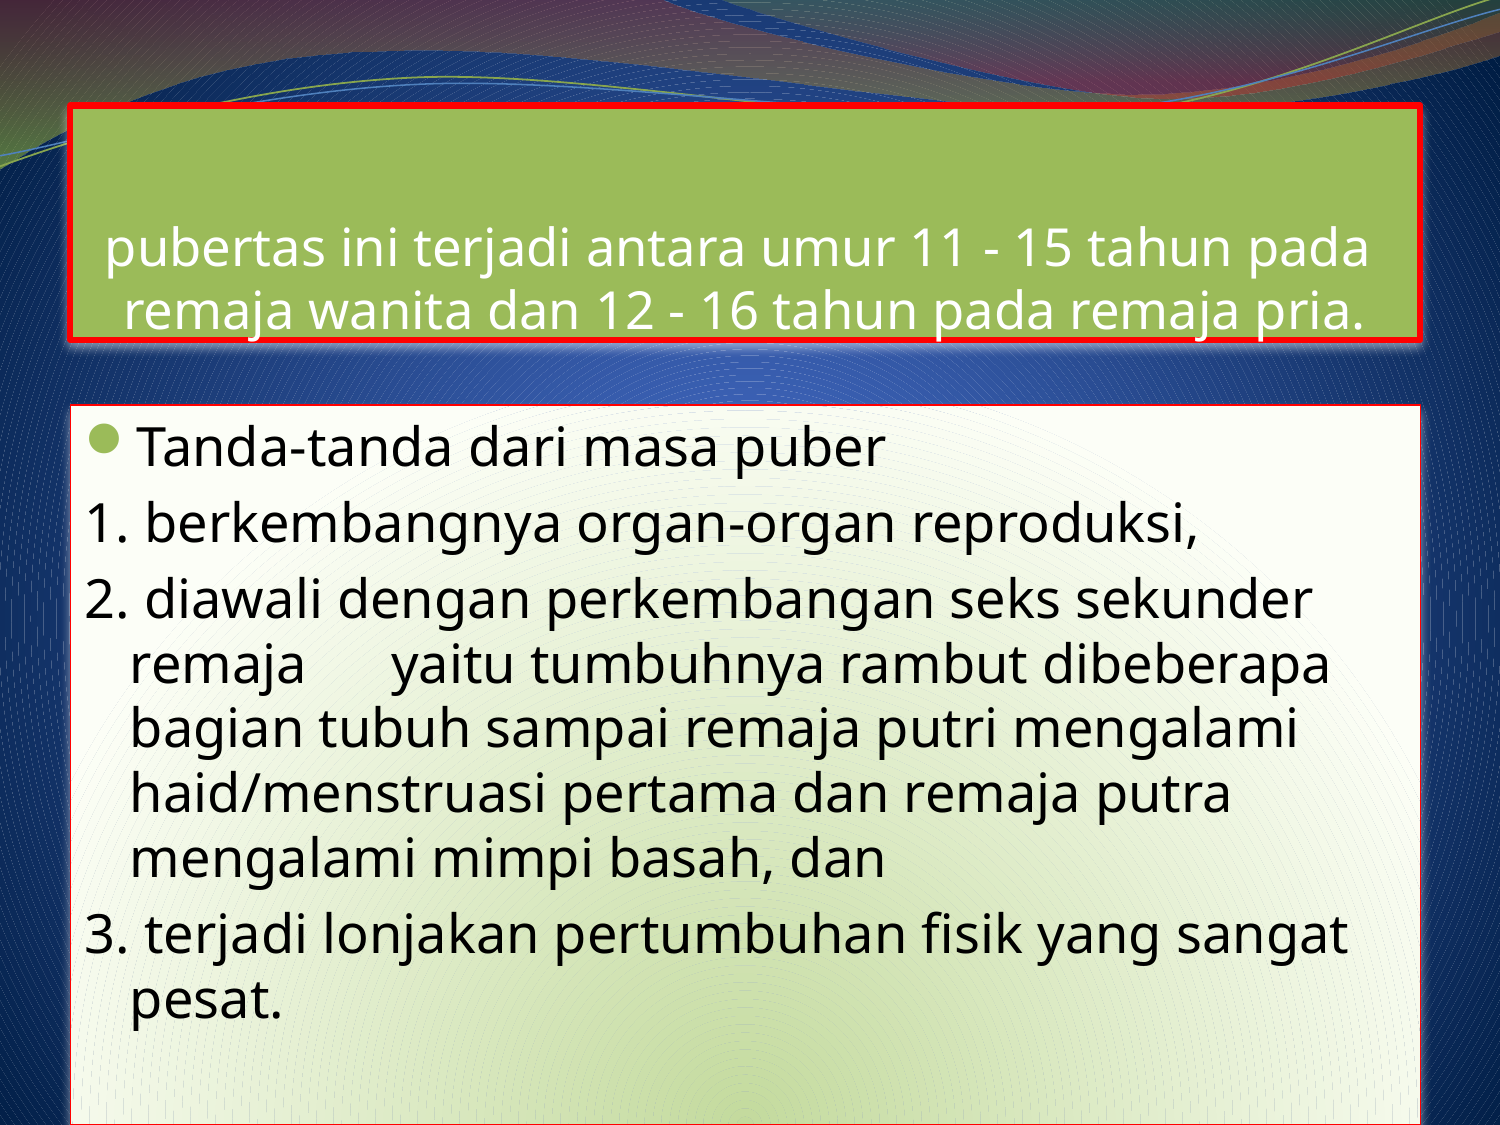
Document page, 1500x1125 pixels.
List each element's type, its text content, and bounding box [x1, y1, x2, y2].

title pubertas ini terjadi antara umur 11 - 15 tahun pada remaja wanita dan 12 - 16 tahun pada remaja pria. [67, 102, 1423, 343]
list Tanda-tanda dari masa puber 1. berkembangnya organ-organ reproduksi, 2. diawali dengan perkembangan seks sekunder remaja yaitu tumbuhnya rambut dibeberapa bagian tubuh sampai remaja putri mengalami haid/menstruasi pertama dan remaja putra mengalami mimpi basah, dan 3. terjadi lonjakan pertumbuhan fisik yang sangat pesat. [70, 404, 1421, 1125]
